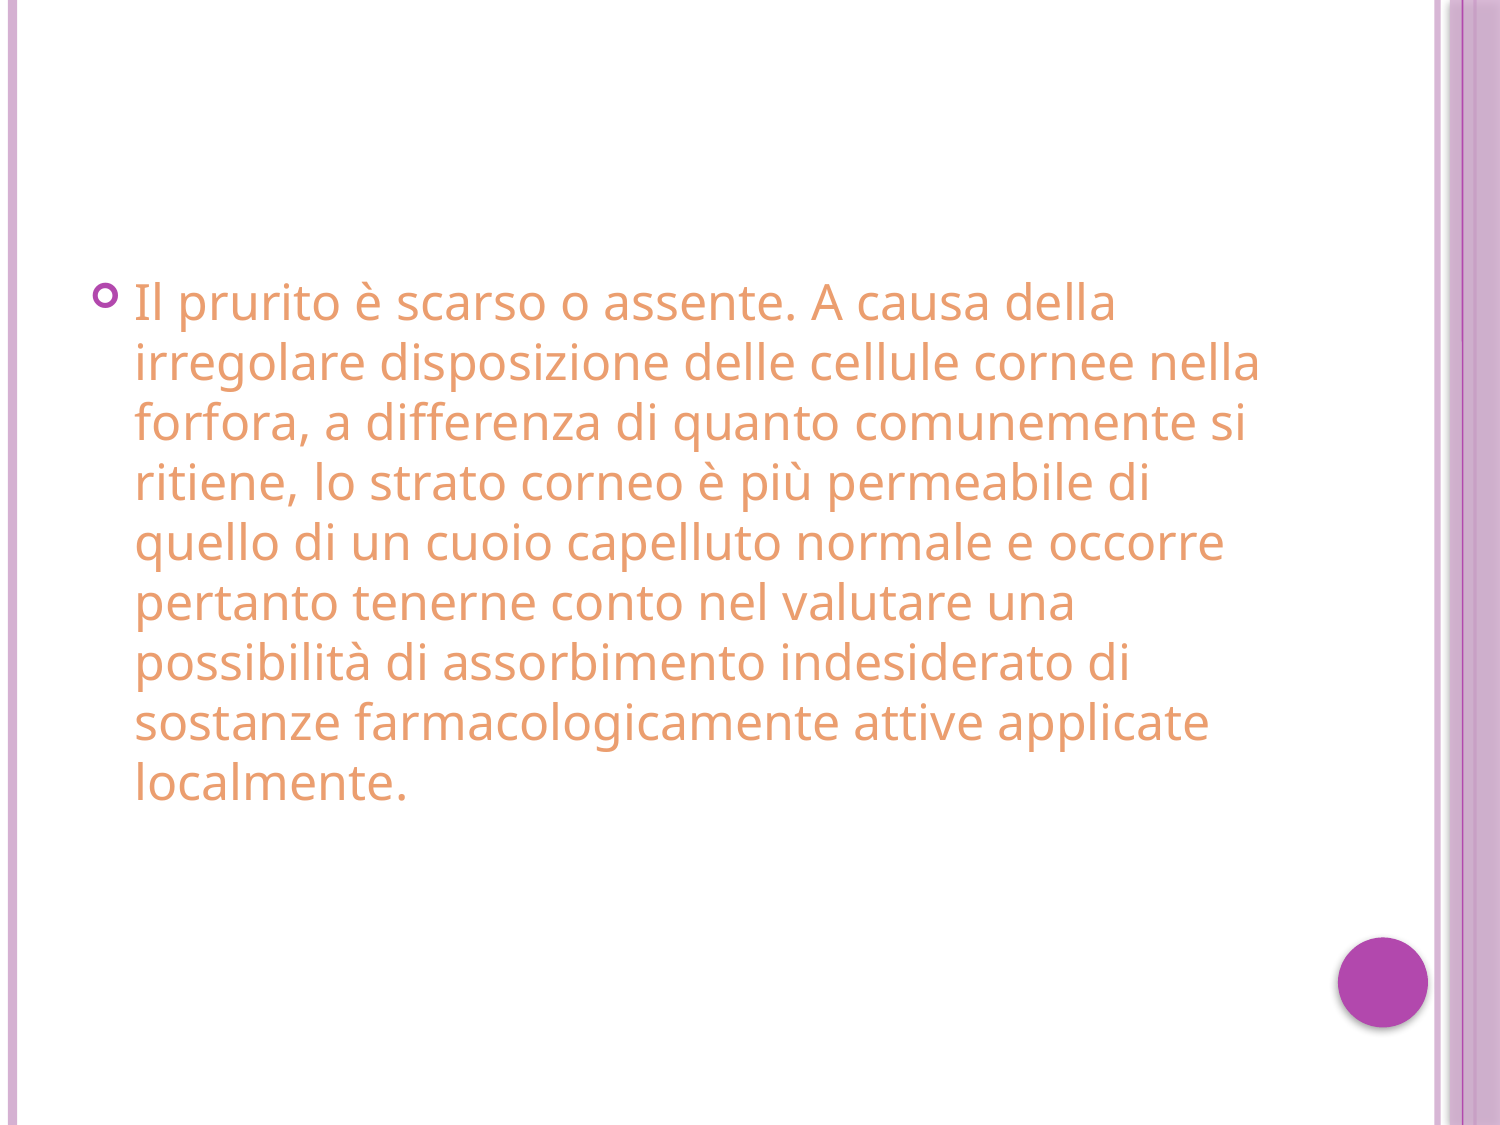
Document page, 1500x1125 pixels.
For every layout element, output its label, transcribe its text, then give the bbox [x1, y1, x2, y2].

list Il prurito è scarso o assente. A causa della irregolare disposizione delle cellule cornee nella forfora, a differenza di quanto comunemente si ritiene, lo strato corneo è più permeabile di quello di un cuoio capelluto normale e occorre pertanto tenerne conto nel valutare una possibilità di assorbimento indesiderato di sostanze farmacologicamente attive applicate localmente. [75, 262, 1300, 1062]
